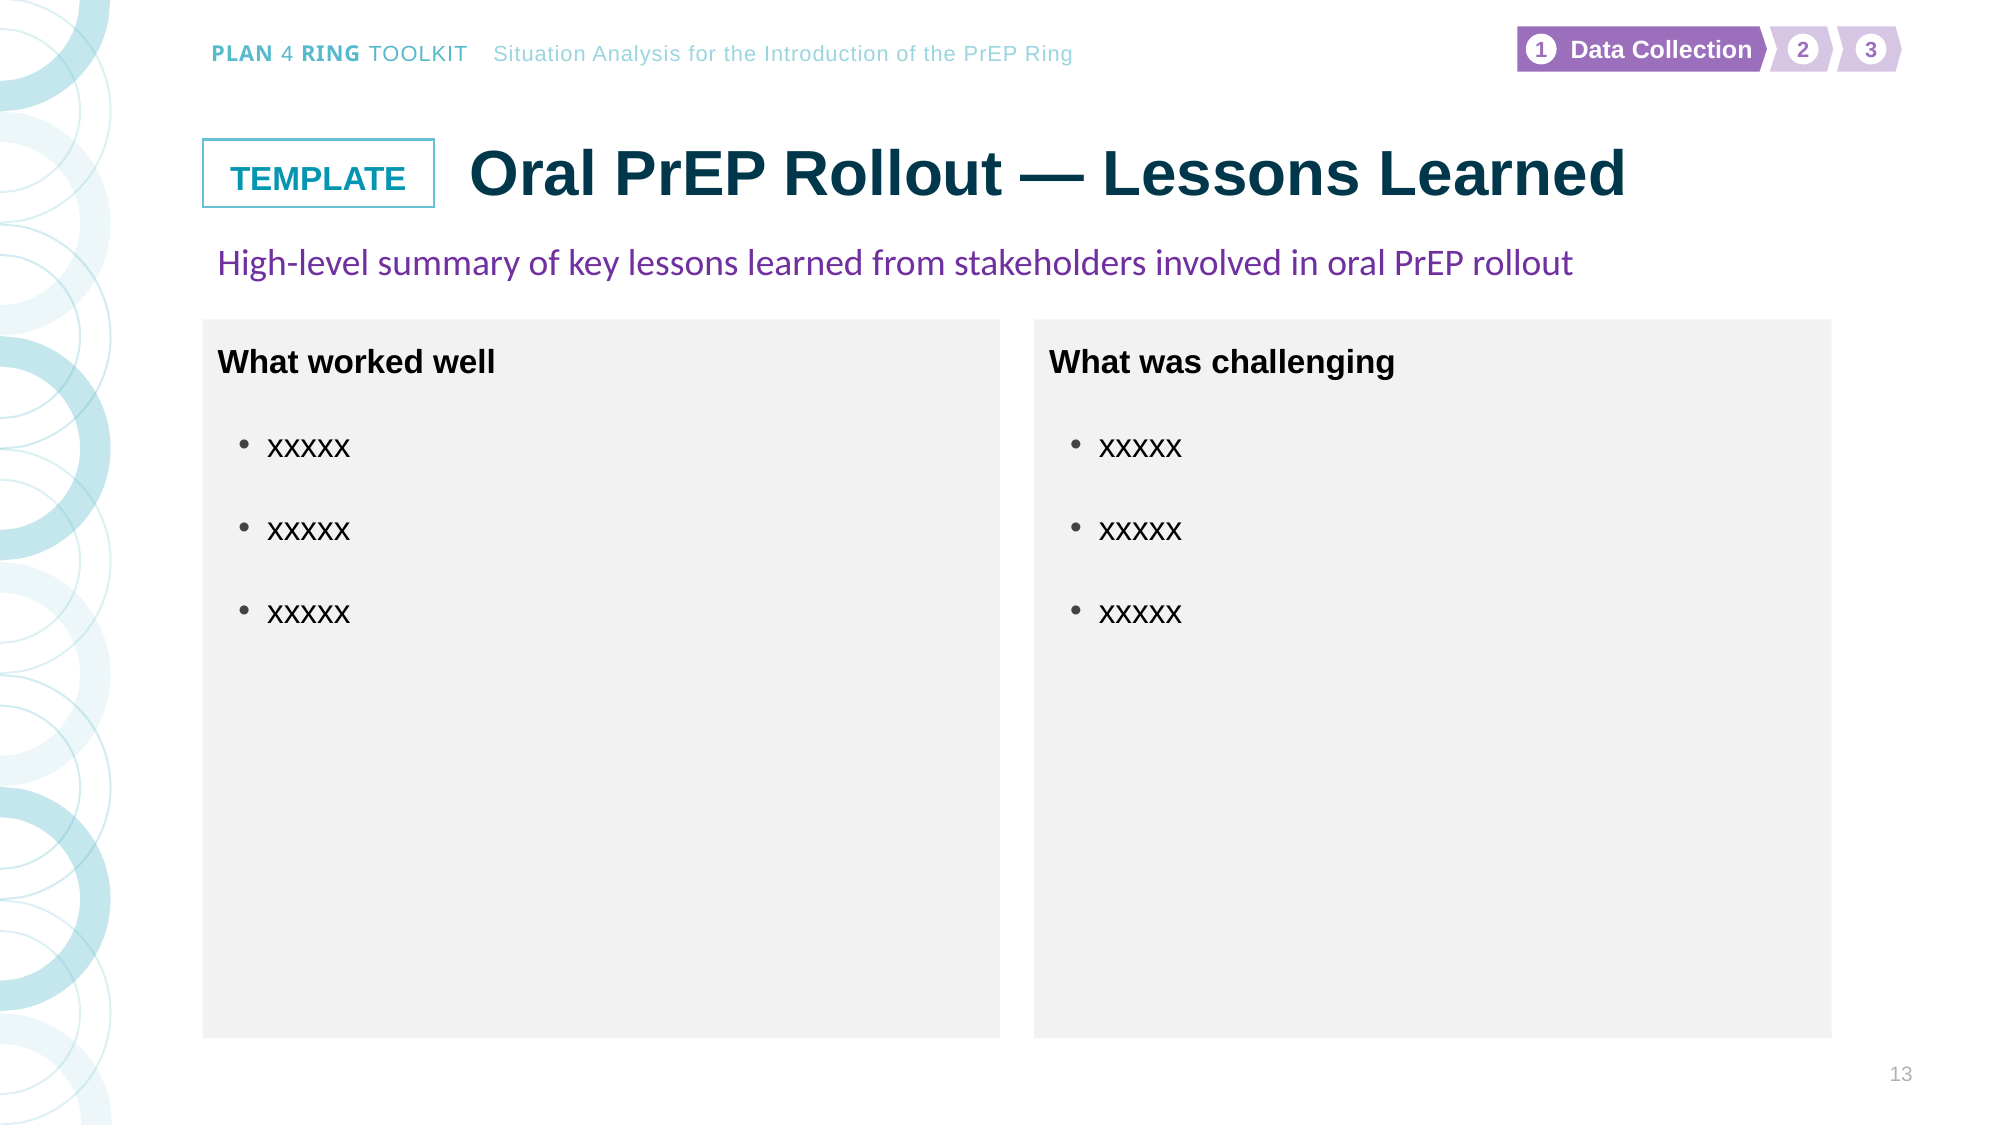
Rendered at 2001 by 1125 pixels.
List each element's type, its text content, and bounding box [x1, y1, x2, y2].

list High-level summary of key lessons learned from stakeholders involved in oral PrEP rollout [202, 223, 1867, 302]
title Oral PrEP Rollout — Lessons Learned [454, 133, 1867, 218]
text_box What worked well xxxxx xxxxx xxxxx [202, 319, 1000, 1039]
text_box What was challenging xxxxx xxxxx xxxxx [1034, 319, 1832, 1039]
slide_number 13 [1477, 1042, 1928, 1103]
